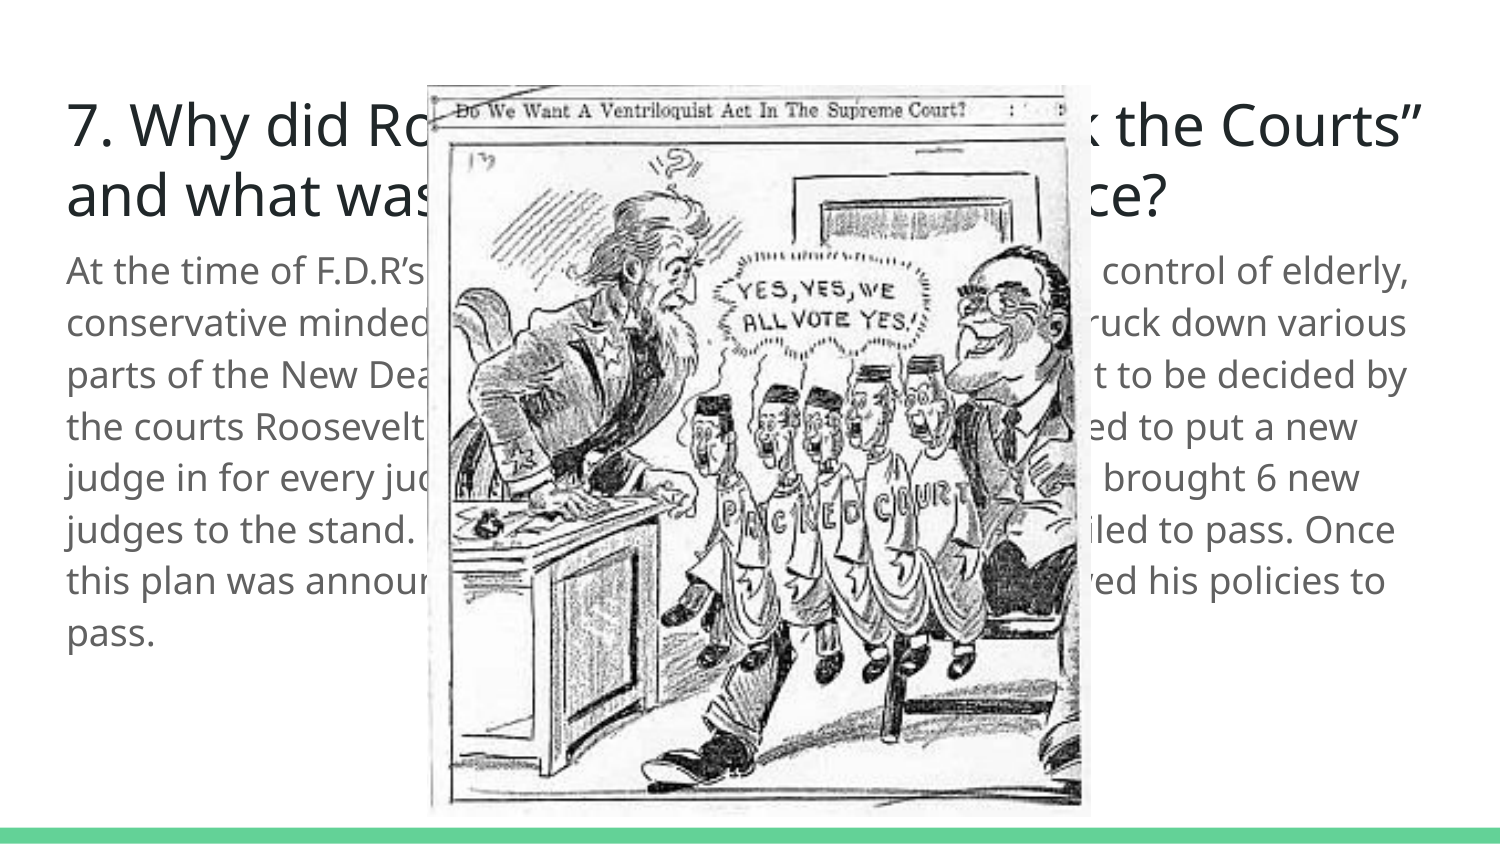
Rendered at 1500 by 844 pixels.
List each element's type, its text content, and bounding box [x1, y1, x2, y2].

picture [427, 84, 1091, 817]
title 7. Why did Roosevelt attempt to “Pack the Courts” and what was the reaction to his choice? [51, 72, 1449, 167]
list At the time of F.D.R’s presidency the Supreme Court was in control of elderly, conservative minded judges. These Justices had already struck down various parts of the New Deal and with the many pivotal acts about to be decided by the courts Roosevelt took desperate measures. He proposed to put a new judge in for every judge over 70. This proposal would have brought 6 new judges to the stand. Due to the nature of his proposal it failed to pass. Once this plan was announced, the majority of the Justices allowed his policies to pass. [51, 225, 422, 750]
list At the time of F.D.R’s presidency the Supreme Court was in control of elderly, conservative minded judges. These Justices had already struck down various parts of the New Deal and with the many pivotal acts about to be decided by the courts Roosevelt took desperate measures. He proposed to put a new judge in for every judge over 70. This proposal would have brought 6 new judges to the stand. Due to the nature of his proposal it failed to pass. Once this plan was announced, the majority of the Justices allowed his policies to pass. [1095, 225, 1449, 750]
